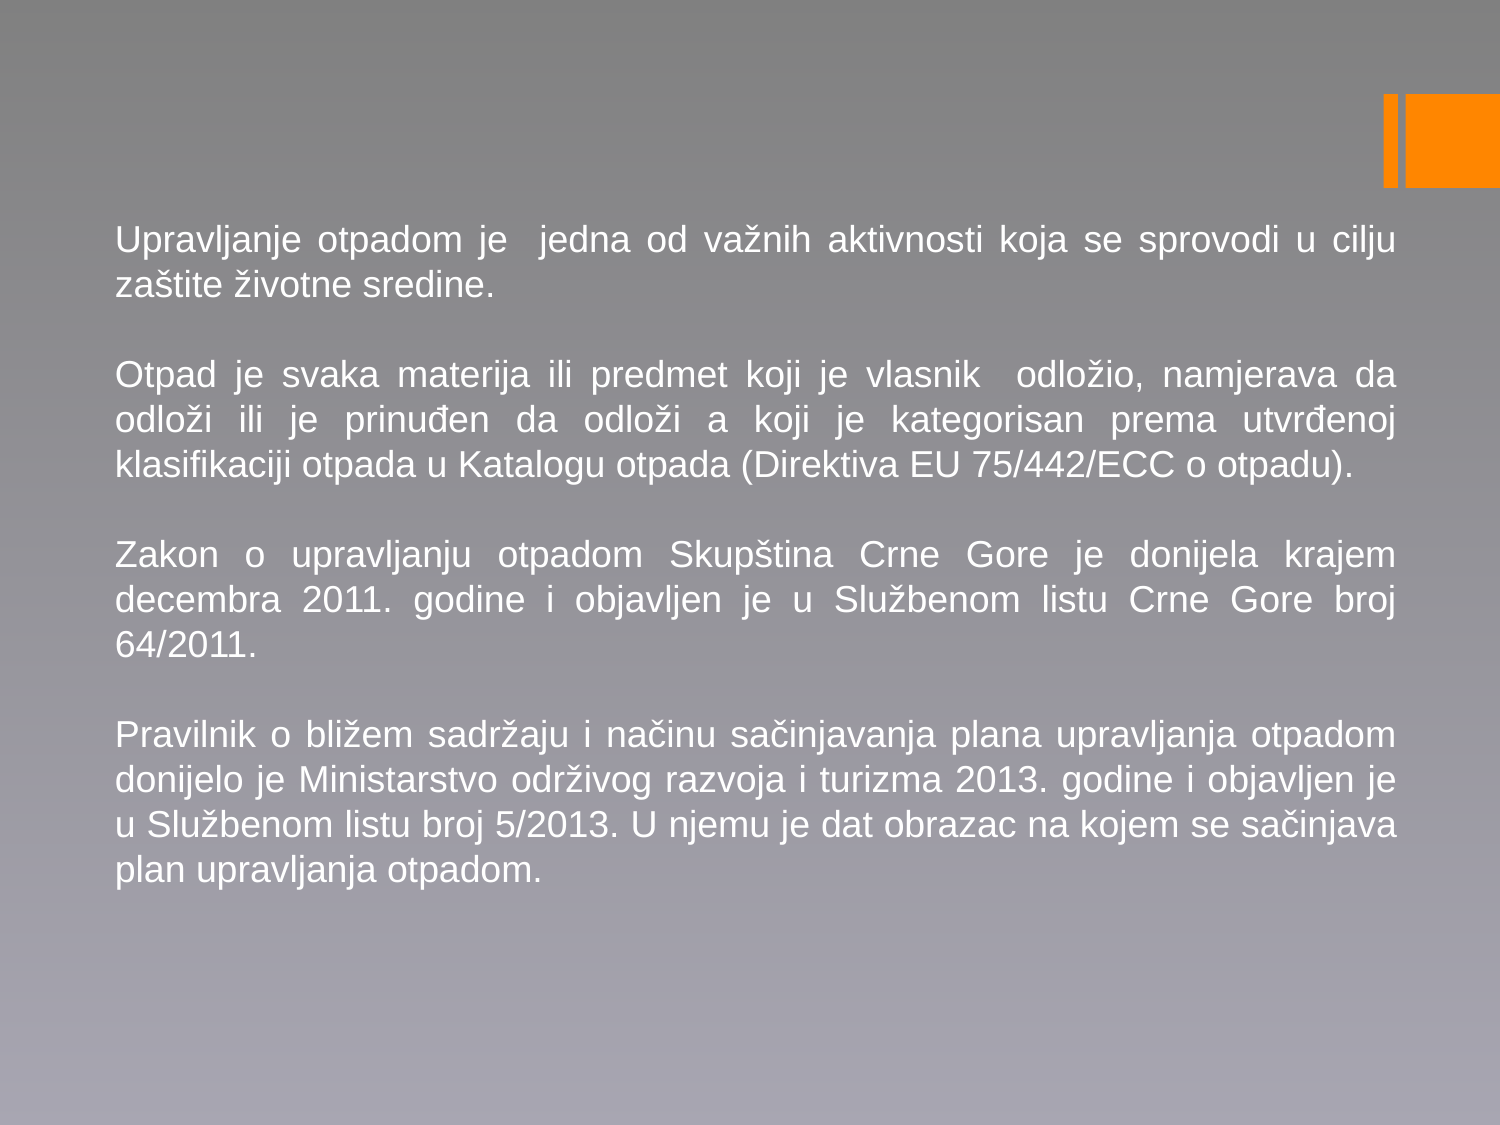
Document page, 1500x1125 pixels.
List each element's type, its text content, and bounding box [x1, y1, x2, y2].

text_box Upravljanje otpadom je jedna od važnih aktivnosti koja se sprovodi u cilju zaštite životne sredine. Otpad je svaka materija ili predmet koji je vlasnik odložio, namjerava da odloži ili je prinuđen da odloži a koji je kategorisan prema utvrđenoj klasifikaciji otpada u Katalogu otpada (Direktiva EU 75/442/ECC o otpadu). Zakon o upravljanju otpadom Skupština Crne Gore je donijela krajem decembra 2011. godine i objavljen je u Službenom listu Crne Gore broj 64/2011. Pravilnik o bližem sadržaju i načinu sačinjavanja plana upravljanja otpadom donijelo je Ministarstvo održivog razvoja i turizma 2013. godine i objavljen je u Službenom listu broj 5/2013. U njemu je dat obrazac na kojem se sačinjava plan upravljanja otpadom. [100, 208, 1412, 988]
